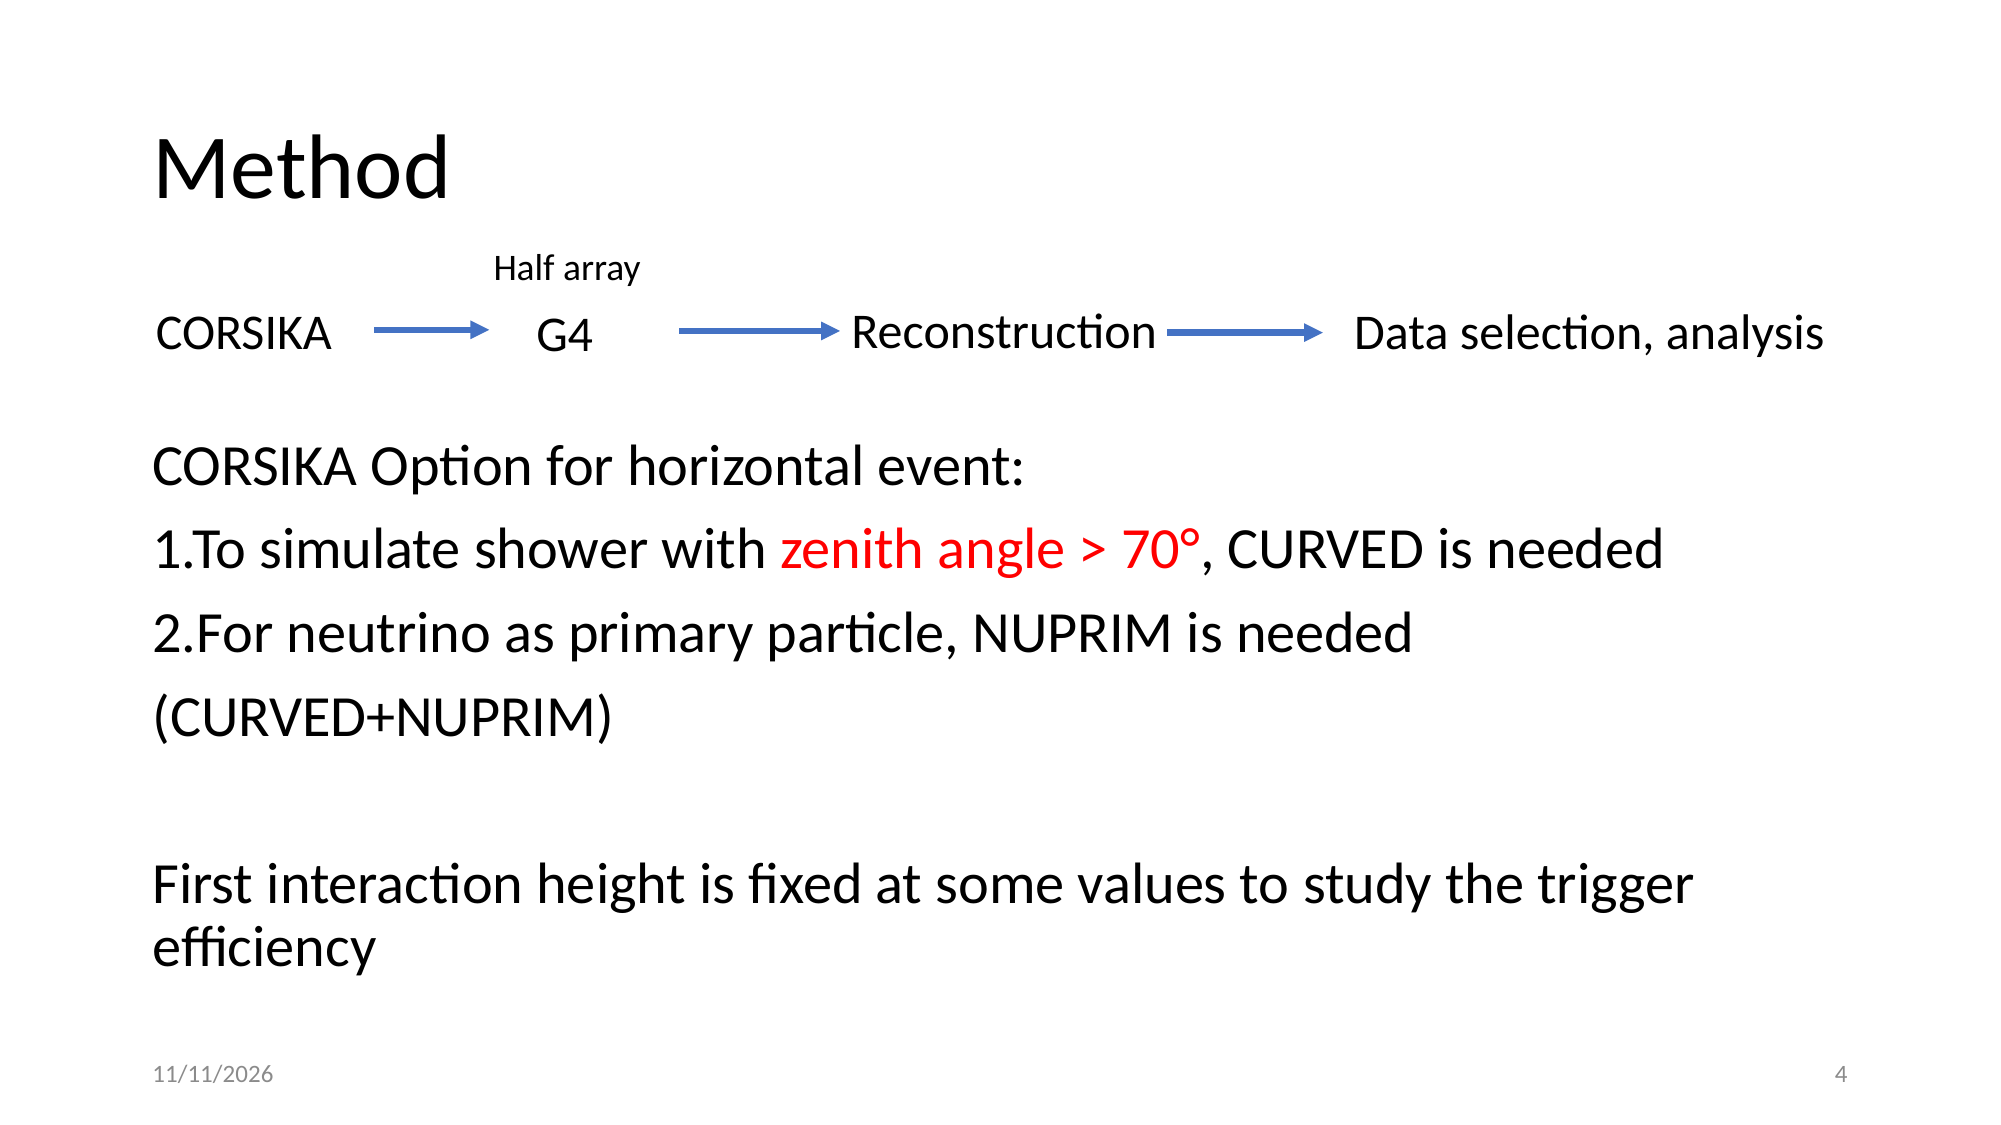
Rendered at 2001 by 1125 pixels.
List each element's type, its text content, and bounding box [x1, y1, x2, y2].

slide_number 4 [1412, 1042, 1863, 1103]
text_box G4 [521, 296, 637, 369]
text_box CORSIKA [141, 291, 359, 367]
text_box Reconstruction [836, 291, 1200, 367]
list CORSIKA Option for horizontal event: 1.To simulate shower with zenith angle > 70°, CURVED is needed 2.For neutrino as primary particle, NUPRIM is needed (CURVED+NUPRIM) First interaction height is fixed at some values to study the trigger efficiency [137, 427, 1863, 1027]
text_box Data selection, analysis [1339, 291, 1858, 367]
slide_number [137, 1042, 588, 1103]
text_box Half array [478, 235, 680, 296]
title Method [137, 59, 1863, 278]
